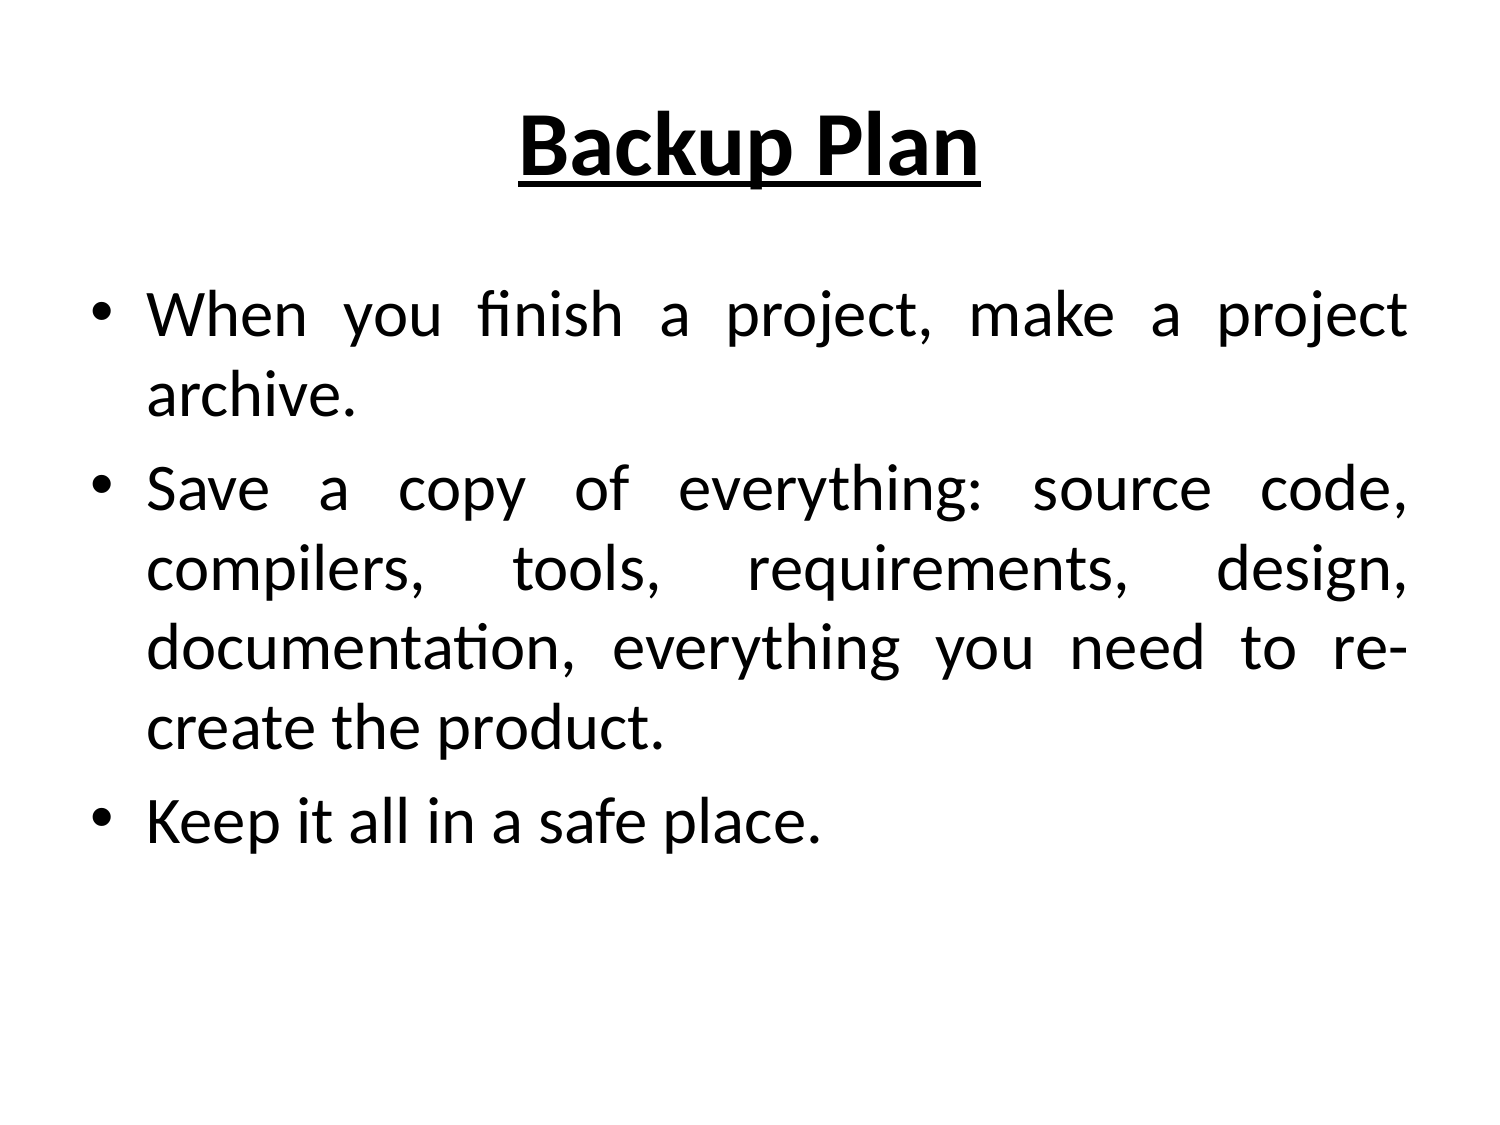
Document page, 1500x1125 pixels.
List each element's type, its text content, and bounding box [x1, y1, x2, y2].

list When you finish a project, make a project archive. Save a copy of everything: source code, compilers, tools, requirements, design, documentation, everything you need to re-create the product. Keep it all in a safe place. [75, 262, 1425, 1005]
title Backup Plan [75, 45, 1425, 233]
